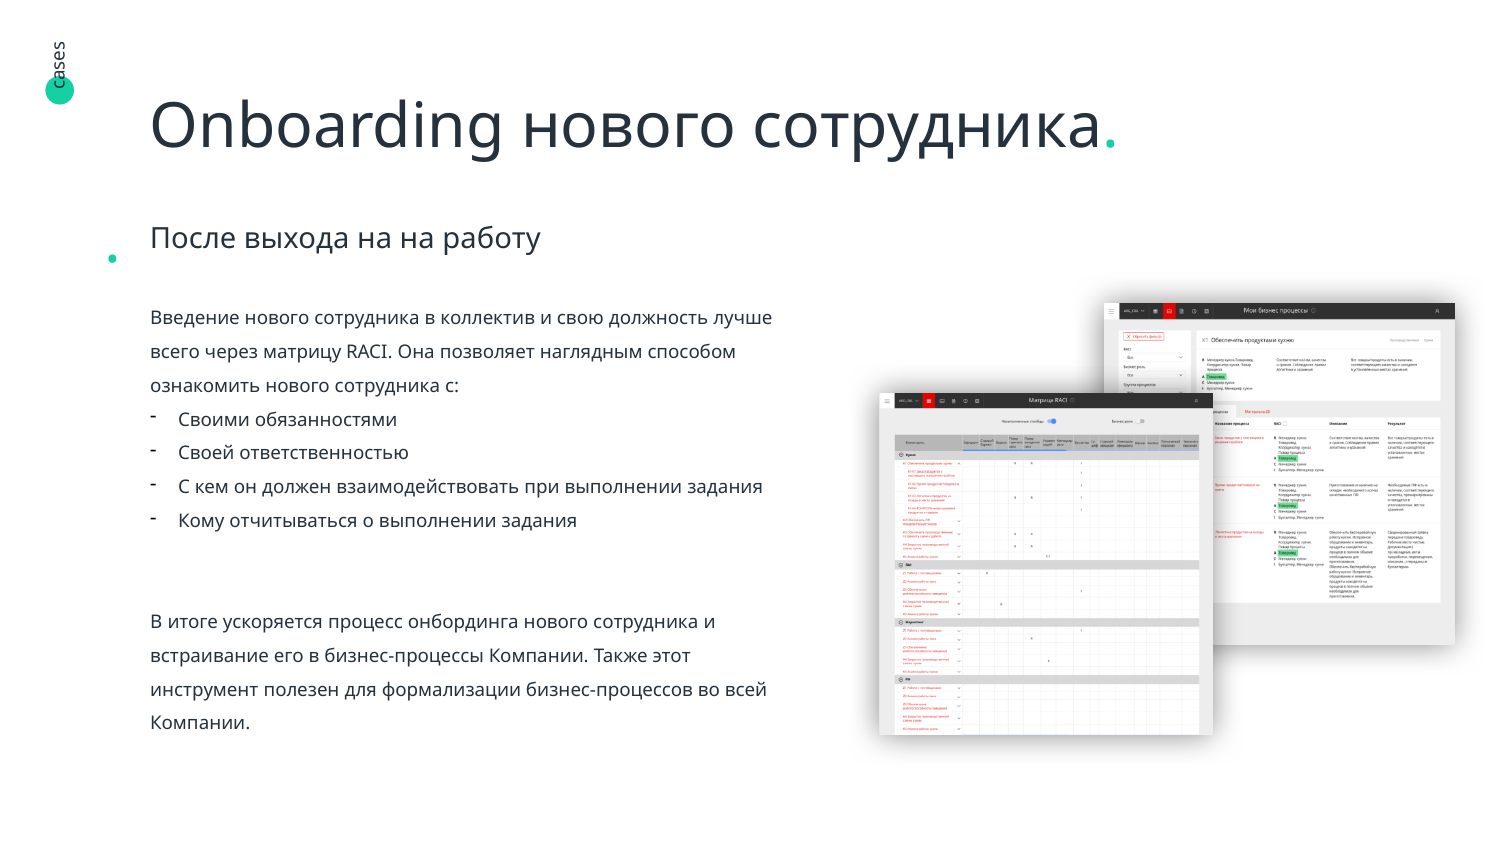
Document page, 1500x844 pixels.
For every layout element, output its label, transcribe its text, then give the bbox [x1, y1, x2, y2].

text_box cases [30, 0, 91, 105]
text_box Введение нового сотрудника в коллектив и свою должность лучше всего через матрицу RACI. Она позволяет наглядным способом ознакомить нового сотрудника с: Своими обязанностями Своей ответственностью С кем он должен взаимодействовать при выполнении задания Кому отчитываться о выполнении задания В итоге ускоряется процесс онбординга нового сотрудника и встраивание его в бизнес-процессы Компании. Также этот инструмент полезен для формализации бизнес-процессов во всей Компании. [135, 280, 802, 709]
picture [879, 303, 1456, 735]
title Onboarding нового сотрудника. [134, 54, 1463, 176]
text_box После выхода на на работу [134, 204, 802, 332]
text_box . [89, 173, 136, 279]
